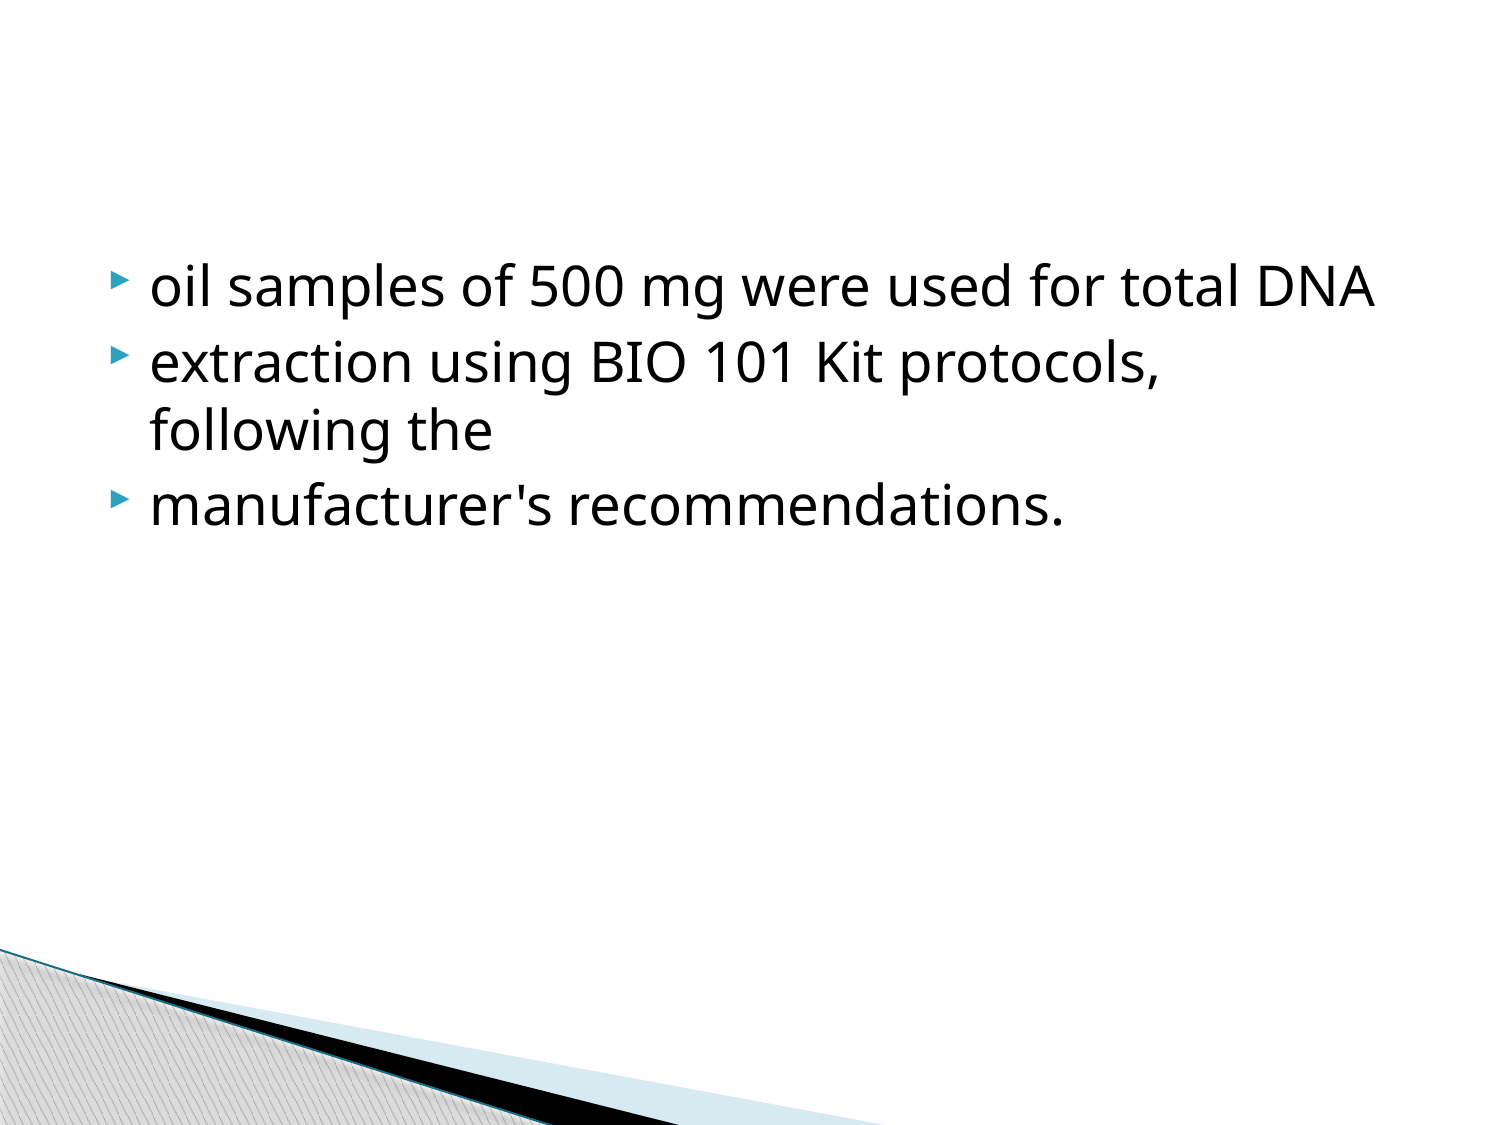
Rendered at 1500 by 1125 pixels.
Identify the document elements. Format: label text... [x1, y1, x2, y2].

list oil samples of 500 mg were used for total DNA extraction using BIO 101 Kit protocols, following the manufacturer's recommendations. [75, 243, 1425, 986]
